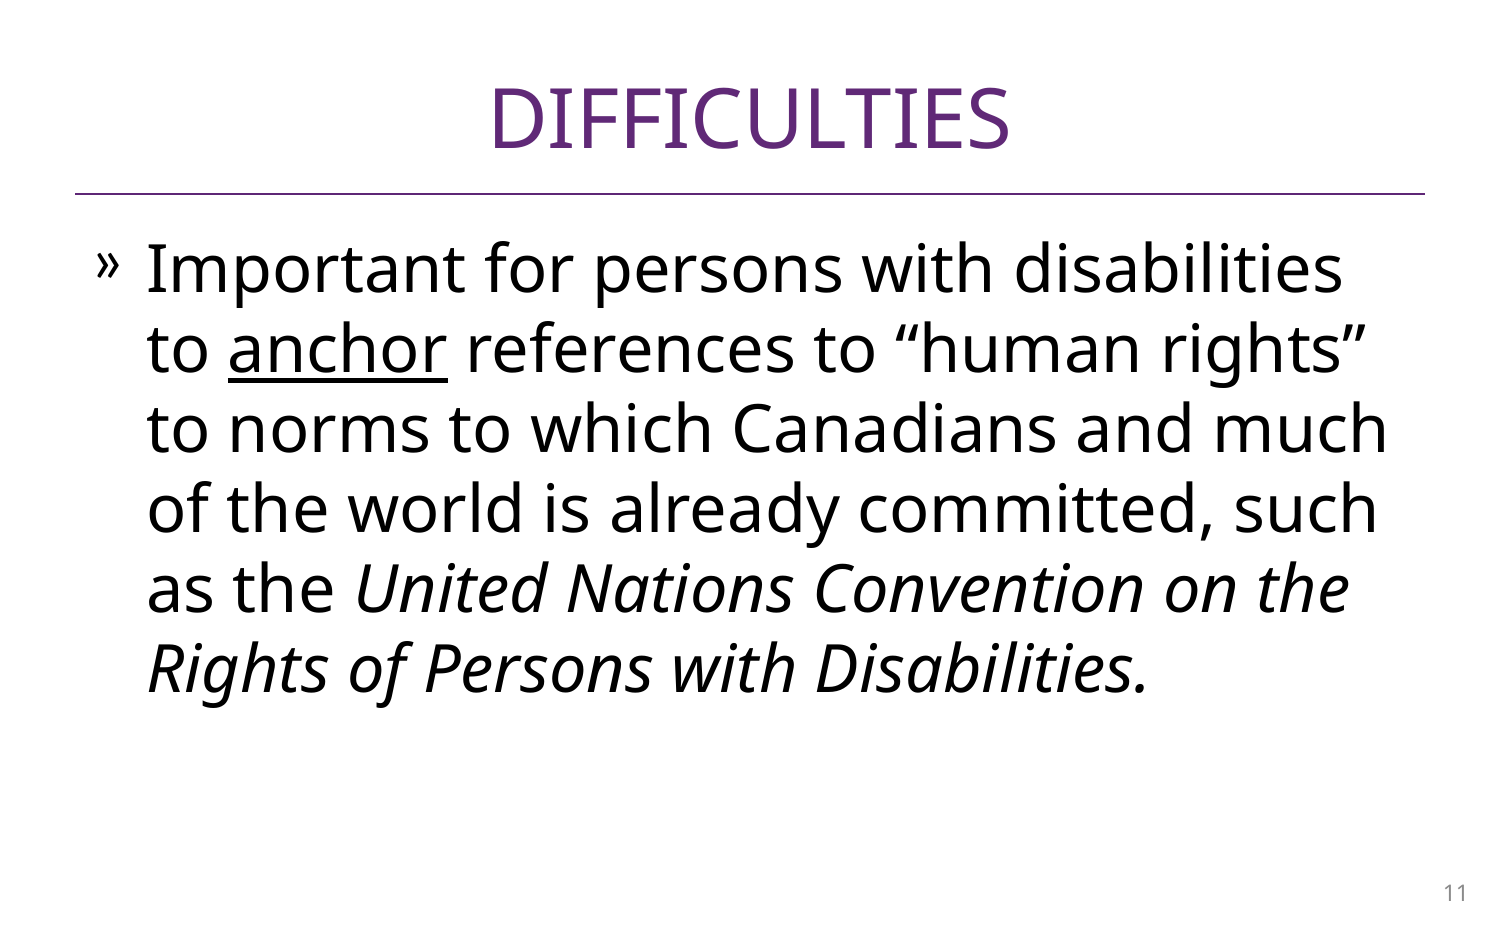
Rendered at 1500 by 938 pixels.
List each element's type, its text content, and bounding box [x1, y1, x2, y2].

slide_number 11 [1425, 868, 1488, 919]
list Important for persons with disabilities to anchor references to “human rights” to norms to which Canadians and much of the world is already committed, such as the United Nations Convention on the Rights of Persons with Disabilities. [75, 218, 1425, 838]
title difficulties [75, 37, 1425, 194]
